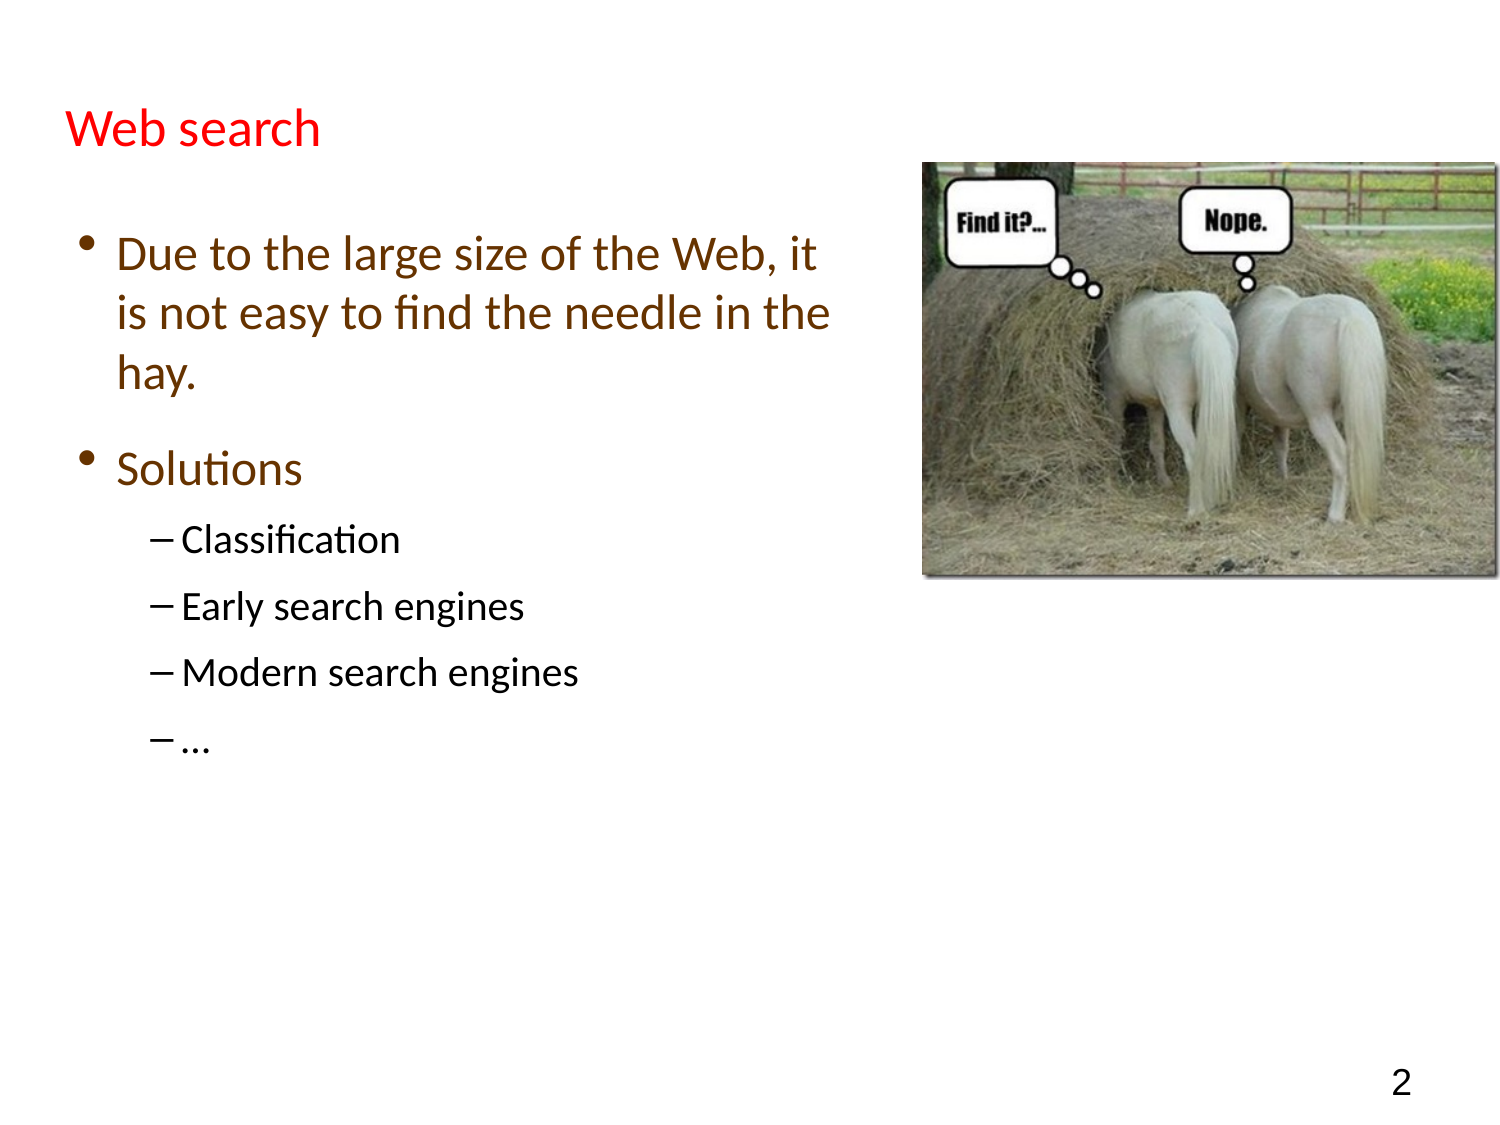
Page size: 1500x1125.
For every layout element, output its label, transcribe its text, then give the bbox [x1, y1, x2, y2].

title Web search [49, 87, 1413, 163]
slide_number 2 [1299, 1049, 1438, 1101]
picture [922, 162, 1500, 581]
list Due to the large size of the Web, it is not easy to find the needle in the hay. Solutions Classification Early search engines Modern search engines … [62, 212, 863, 1001]
